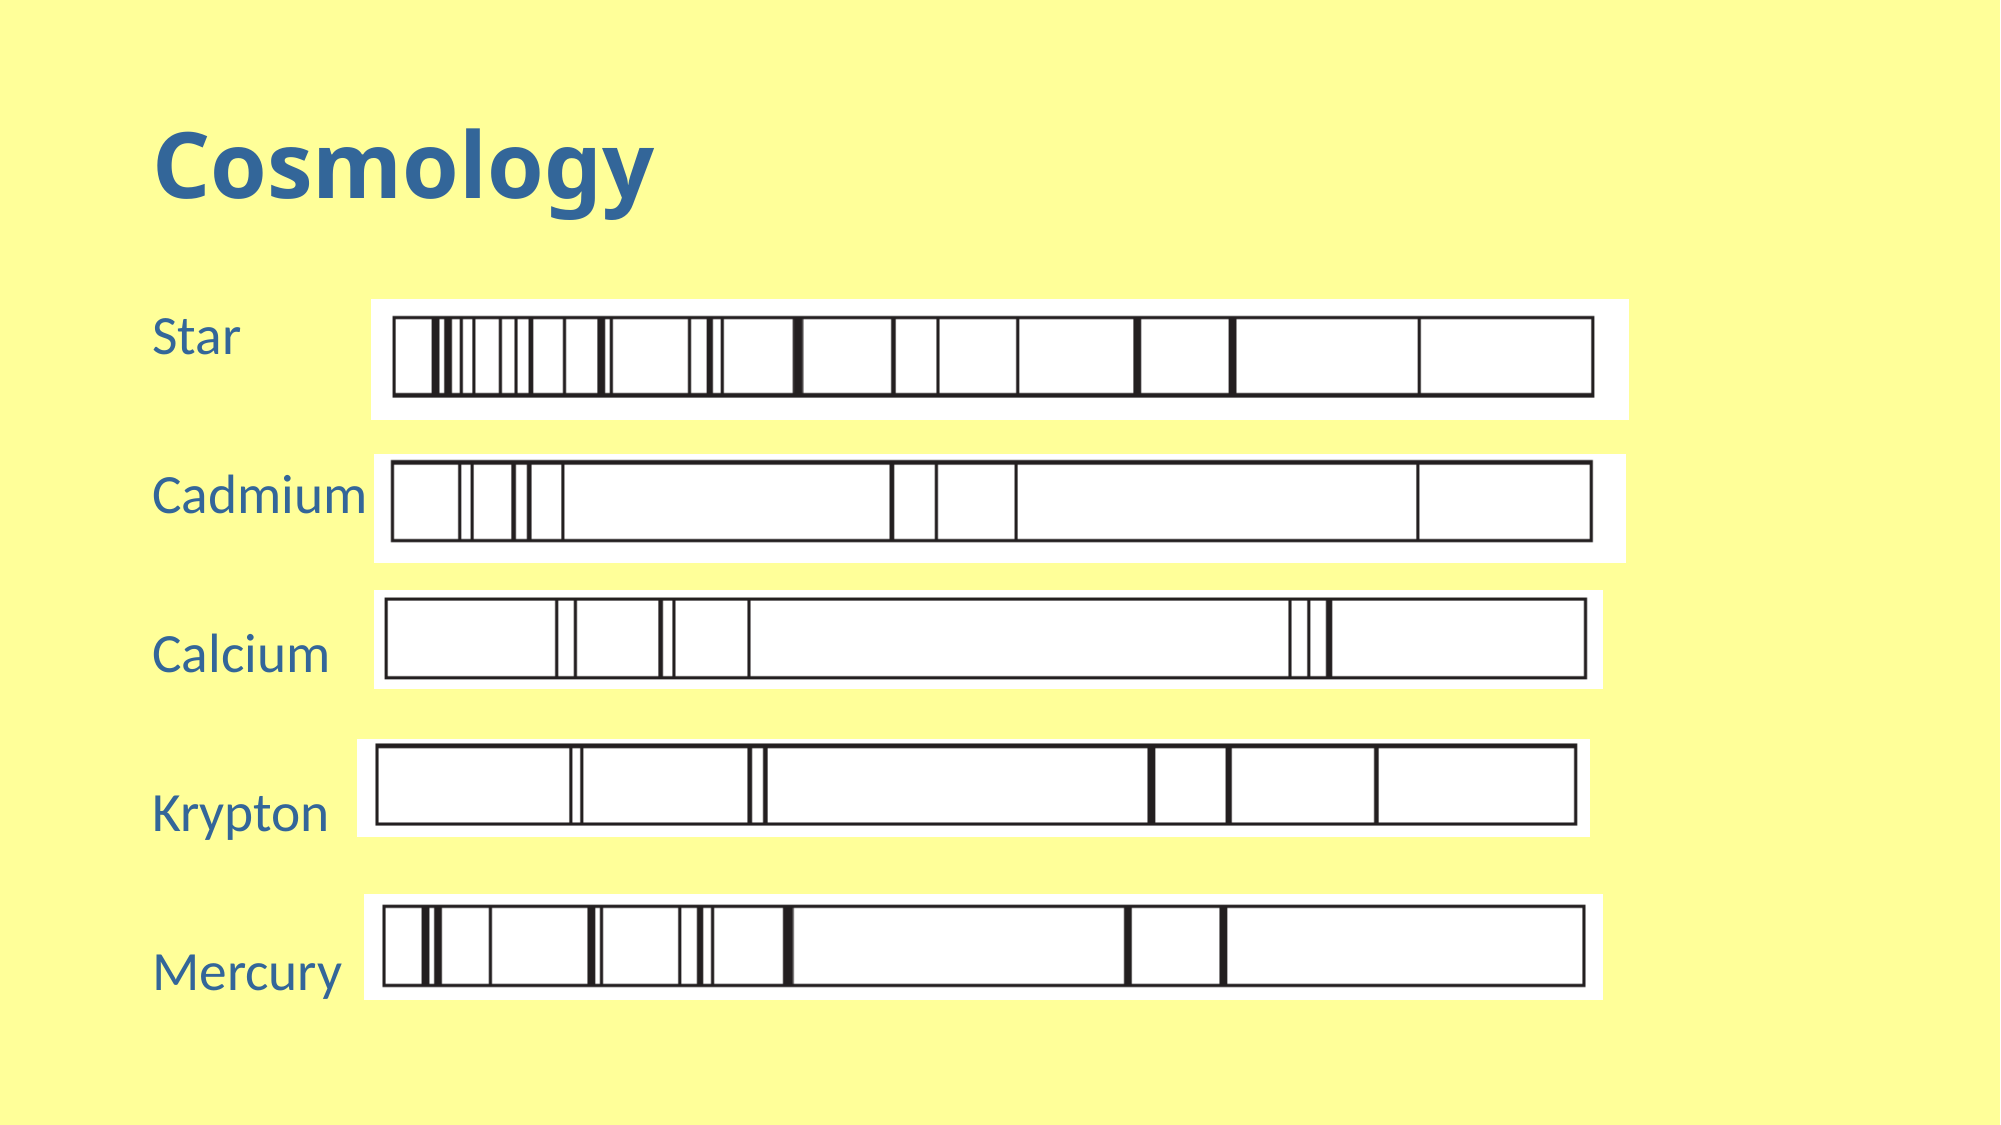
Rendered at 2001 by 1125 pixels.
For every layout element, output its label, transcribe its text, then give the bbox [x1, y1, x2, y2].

picture [364, 894, 1603, 1000]
picture [374, 454, 1626, 563]
title Cosmology [137, 59, 1863, 278]
picture [357, 739, 1590, 837]
list Star Cadmium Calcium Krypton Mercury [137, 299, 1863, 1014]
picture [371, 299, 1629, 420]
picture [374, 590, 1603, 689]
